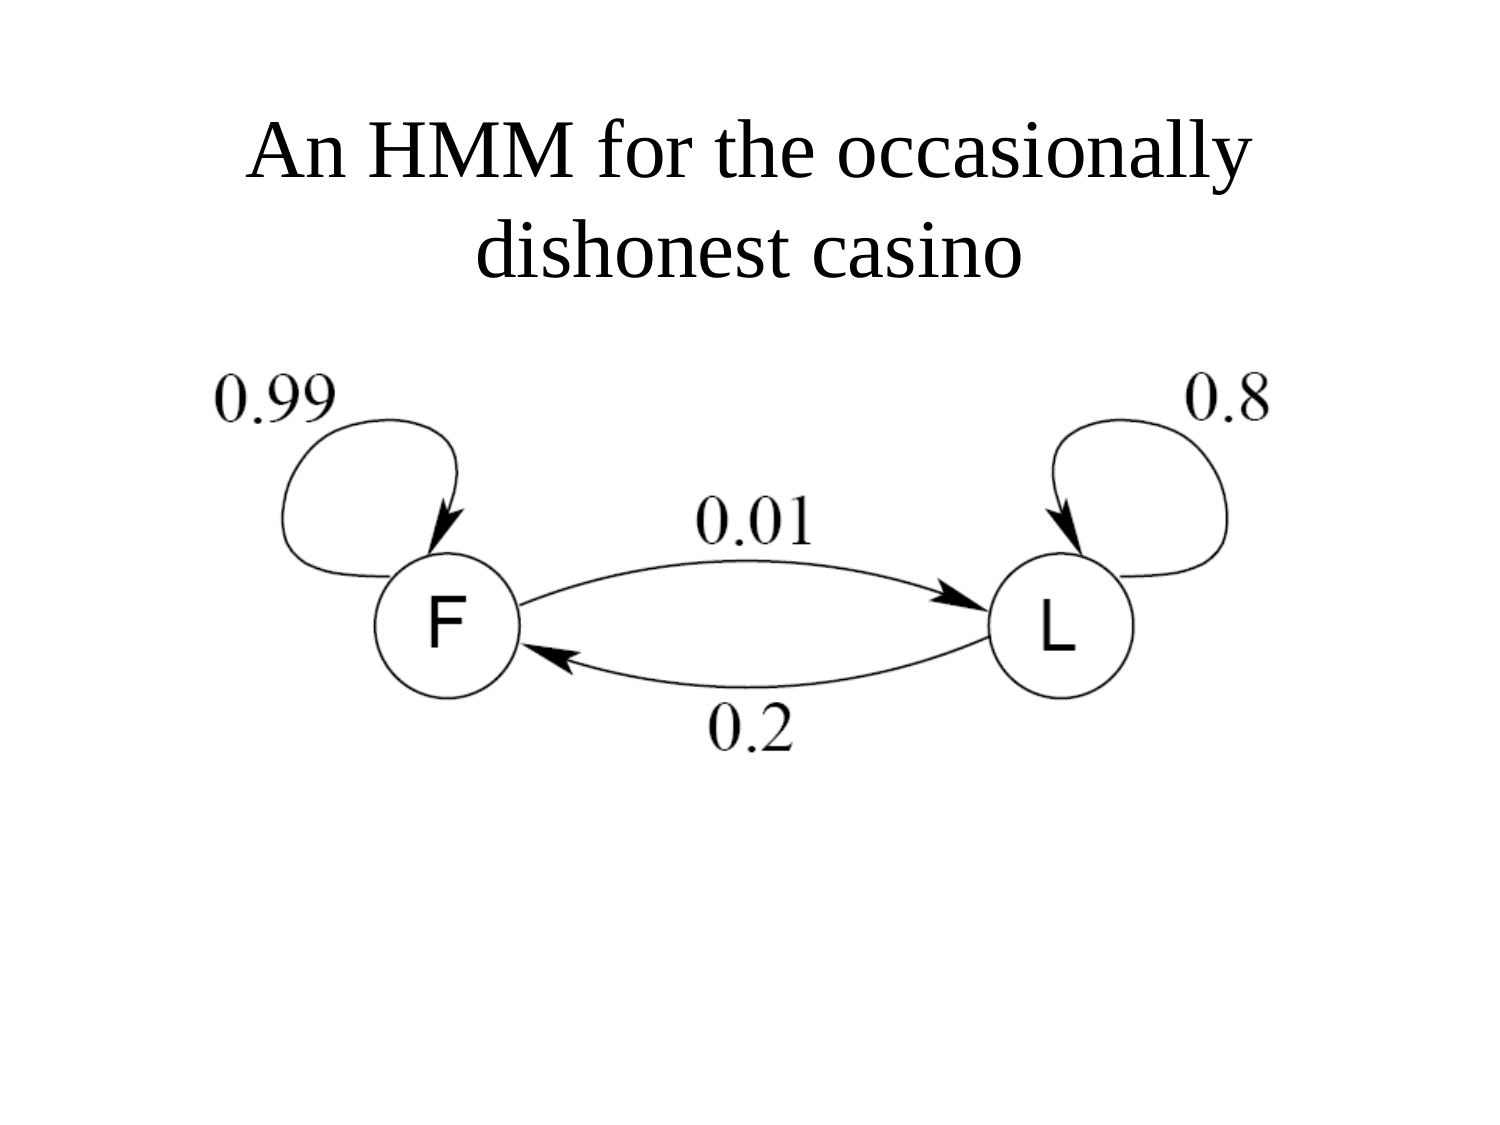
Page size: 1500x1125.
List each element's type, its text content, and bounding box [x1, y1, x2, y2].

title An HMM for the occasionally dishonest casino [112, 99, 1388, 288]
picture [198, 327, 1301, 798]
